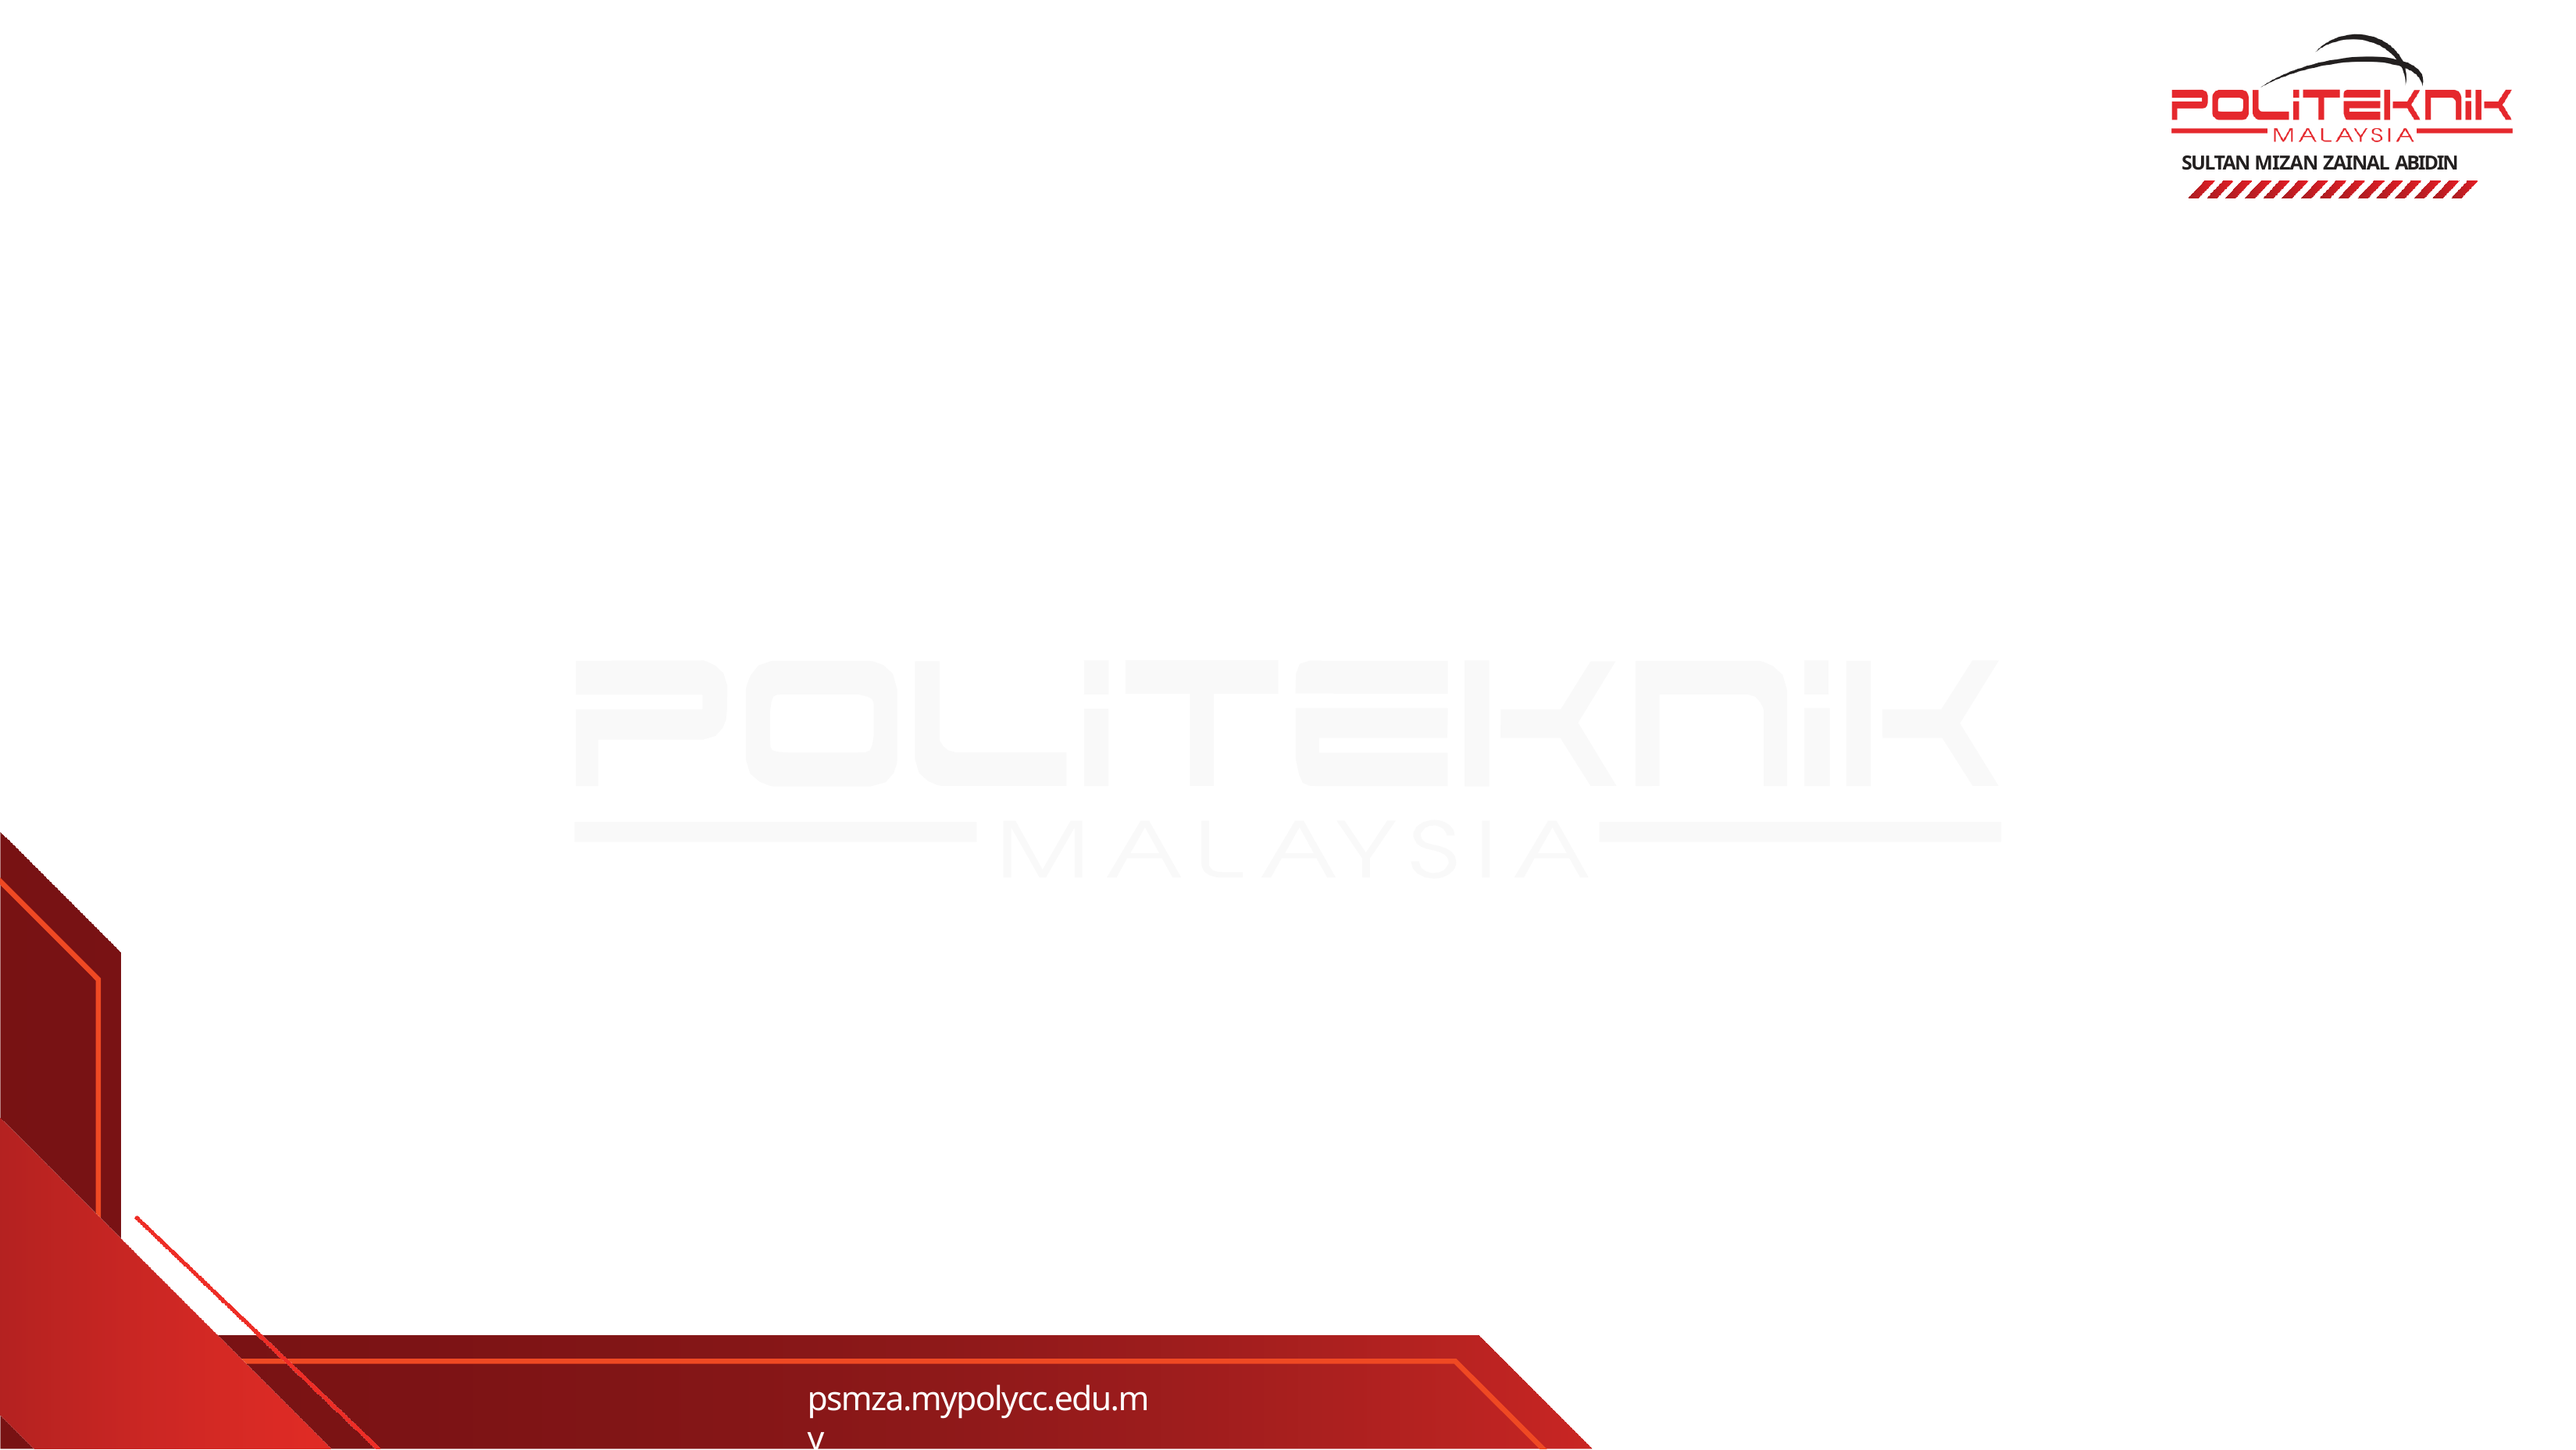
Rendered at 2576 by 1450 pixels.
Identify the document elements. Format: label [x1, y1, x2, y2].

text_box [0, 659, 2002, 1450]
text_box [2170, 33, 2514, 199]
